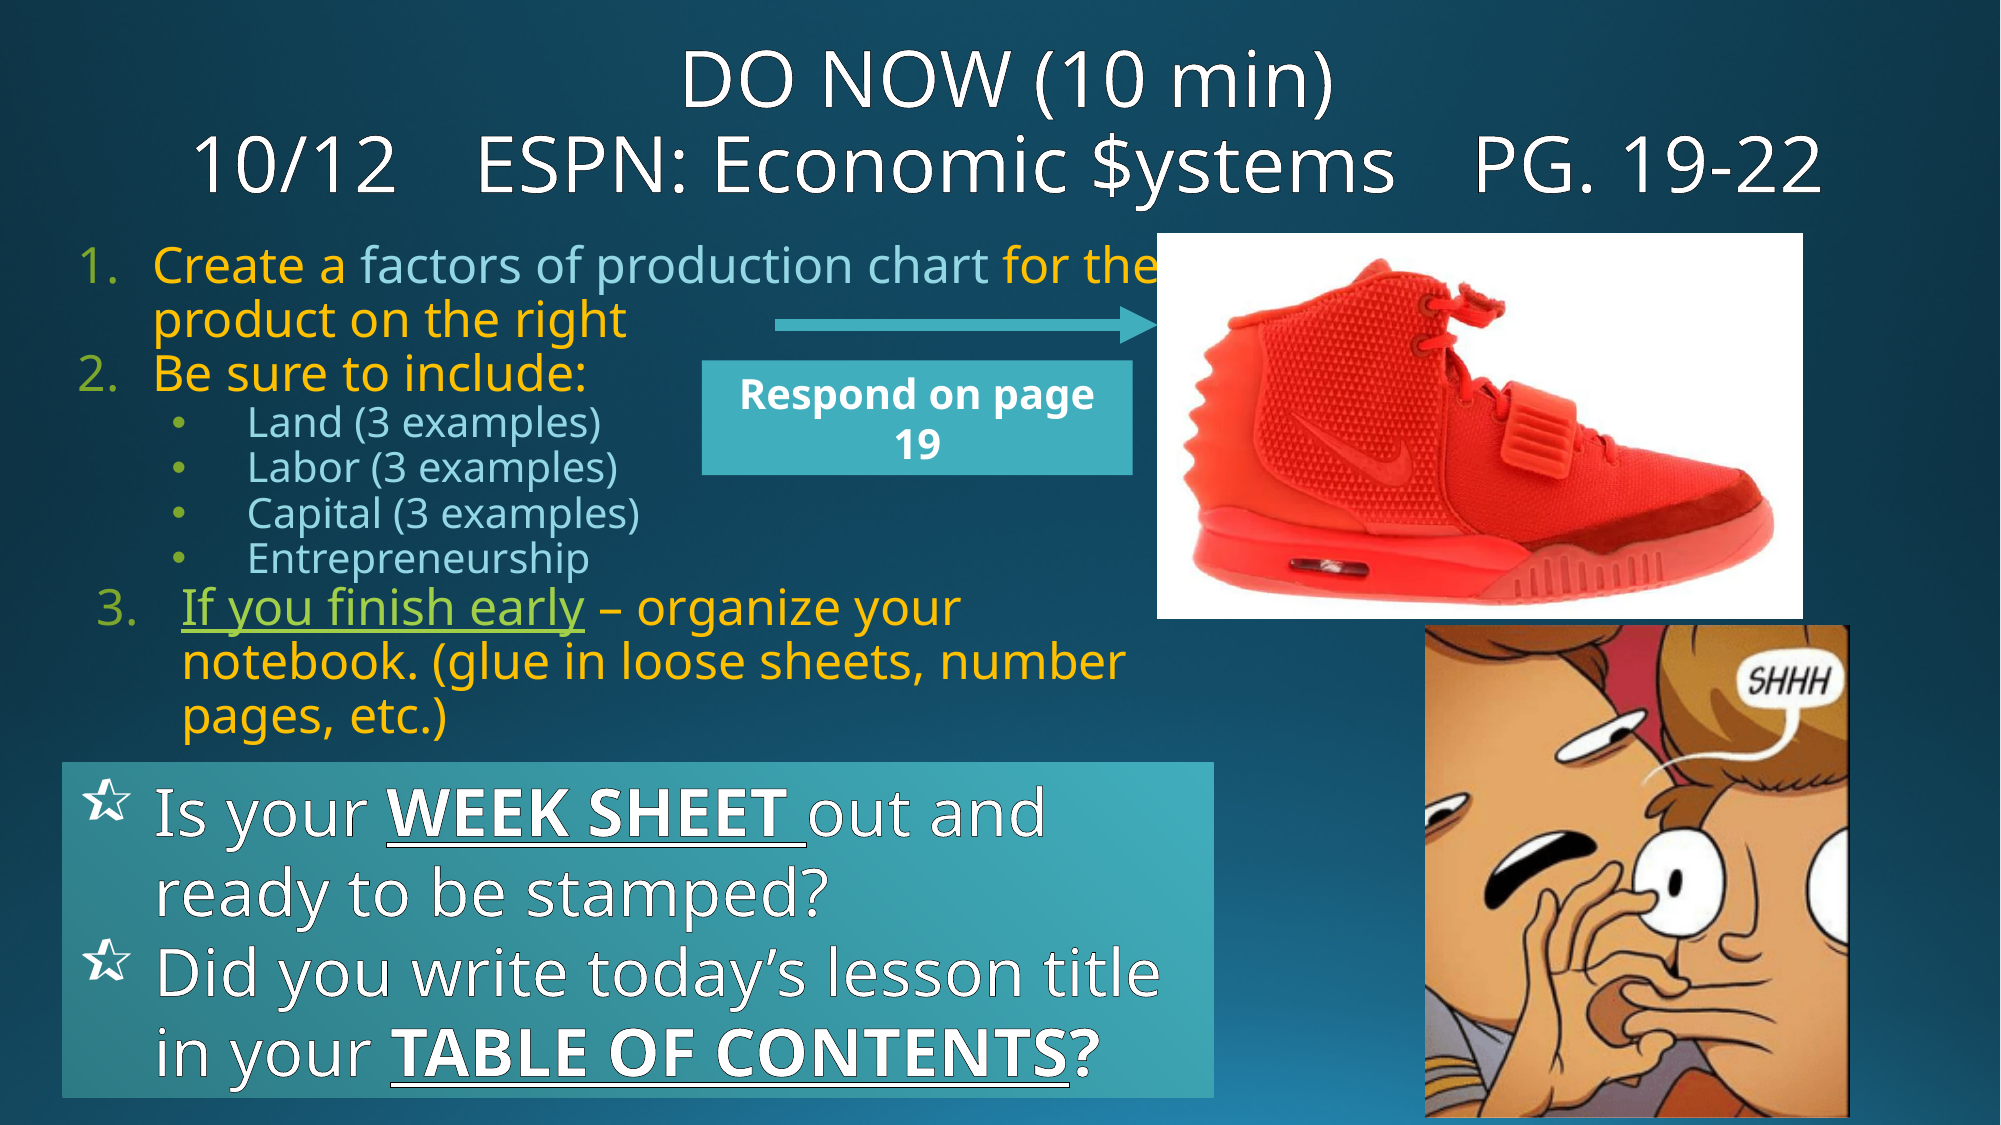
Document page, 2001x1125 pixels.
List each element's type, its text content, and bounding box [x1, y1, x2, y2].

list Create a factors of production chart for the product on the right Be sure to include: Land (3 examples) Labor (3 examples) Capital (3 examples) Entrepreneurship If you finish early – organize your notebook. (glue in loose sheets, number pages, etc.) [62, 225, 1202, 762]
text_box Respond on page 19 [701, 360, 1133, 476]
picture [0, 0, 2001, 1125]
title DO NOW (10 min) 10/12 ESPN: Economic $ystems PG. 19-22 [12, 23, 2000, 225]
text_box Is your week sheet out and ready to be stamped? Did you write today’s lesson title in your table of contents? [62, 762, 1214, 1098]
